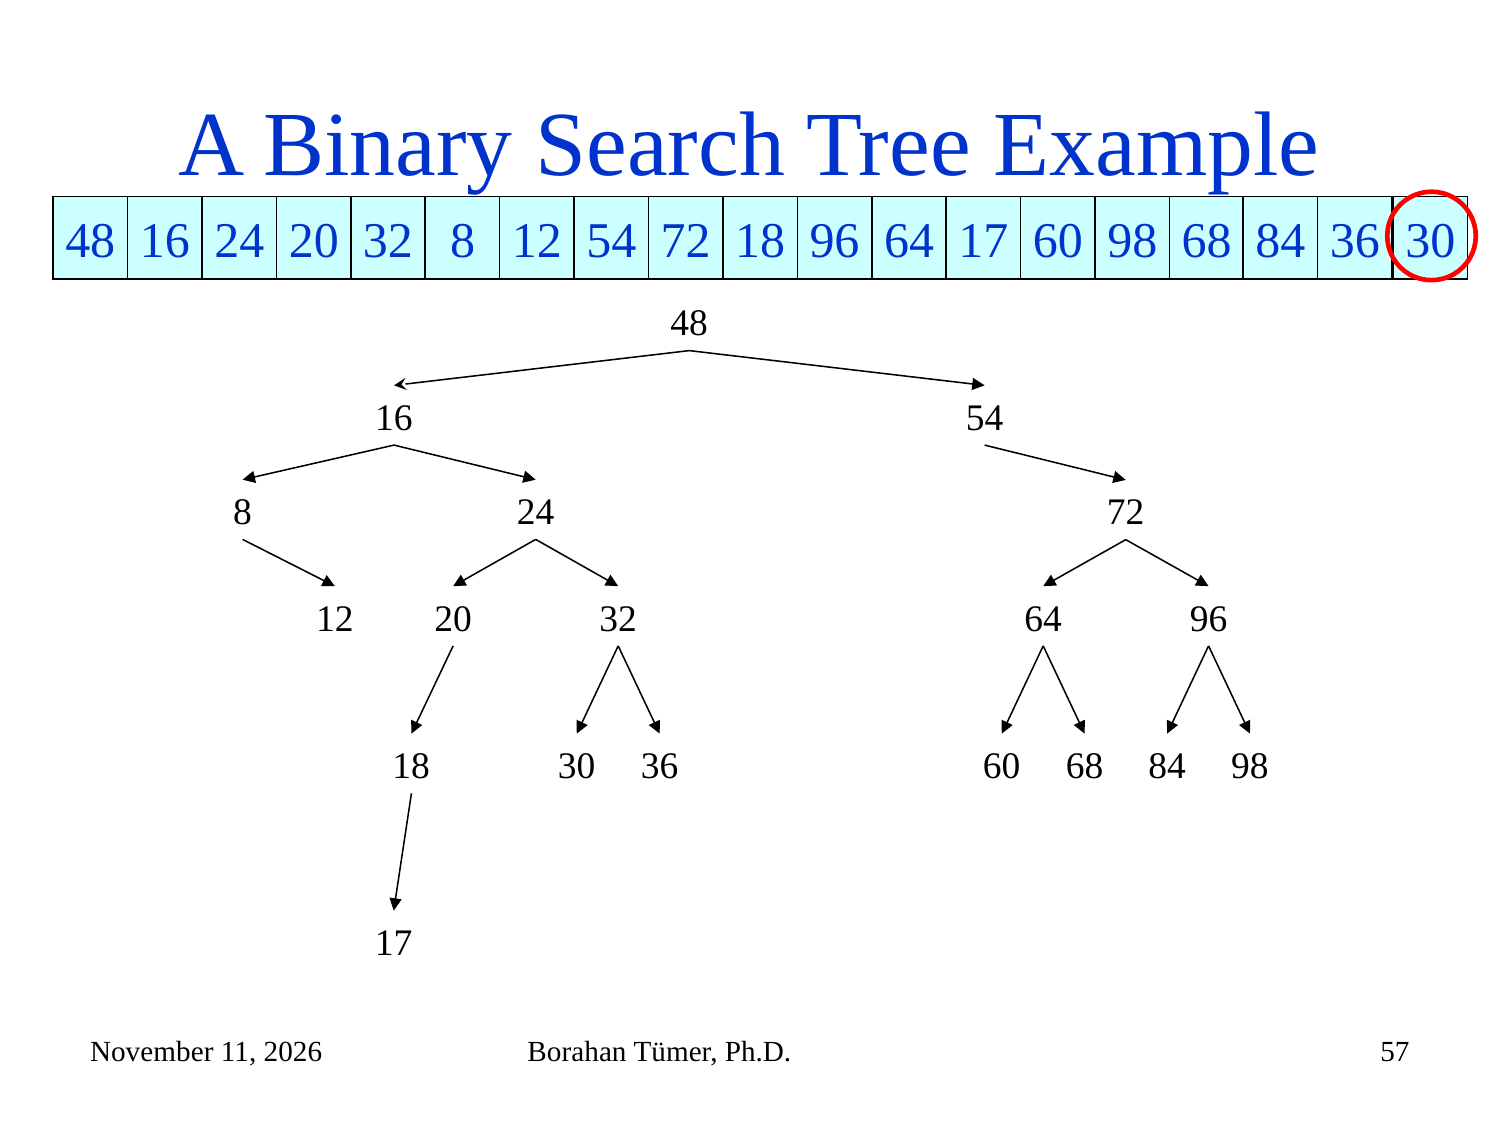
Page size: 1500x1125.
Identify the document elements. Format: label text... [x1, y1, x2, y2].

text_box 64 [1009, 586, 1077, 646]
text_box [1126, 540, 1209, 587]
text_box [535, 539, 619, 587]
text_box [394, 445, 536, 480]
text_box 24 [502, 479, 570, 539]
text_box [393, 350, 689, 386]
title A Binary Search Tree Example [75, 45, 1425, 196]
text_box 17 [360, 910, 428, 971]
text_box 20 [419, 586, 487, 646]
text_box 12 [301, 586, 369, 646]
text_box 32 [584, 586, 652, 646]
text_box 98 [1216, 733, 1284, 794]
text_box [411, 646, 454, 734]
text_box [984, 445, 1126, 480]
text_box 36 [626, 733, 694, 794]
slide_number 57 [1074, 1024, 1425, 1103]
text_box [53, 196, 1468, 280]
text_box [619, 646, 660, 734]
text_box 54 [951, 385, 1019, 446]
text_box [1167, 646, 1209, 734]
text_box 8 [218, 479, 267, 540]
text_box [1043, 646, 1085, 734]
text_box 84 [1133, 733, 1201, 794]
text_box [393, 793, 412, 911]
footer Borahan Tümer, Ph.D. [512, 1024, 988, 1103]
text_box 60 [968, 733, 1036, 794]
text_box 16 [360, 385, 428, 445]
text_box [1209, 646, 1250, 734]
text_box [1043, 540, 1126, 587]
text_box [1468, 210, 1476, 261]
text_box 72 [1092, 479, 1160, 540]
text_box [453, 539, 535, 587]
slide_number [75, 1024, 425, 1103]
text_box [242, 539, 335, 587]
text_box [242, 445, 394, 480]
text_box 48 [655, 290, 723, 350]
text_box 96 [1174, 586, 1243, 646]
text_box 30 [543, 733, 611, 794]
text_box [689, 350, 985, 386]
text_box 68 [1051, 733, 1119, 794]
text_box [576, 646, 619, 734]
text_box 18 [377, 733, 446, 794]
text_box [1412, 191, 1451, 196]
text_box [1001, 646, 1043, 734]
